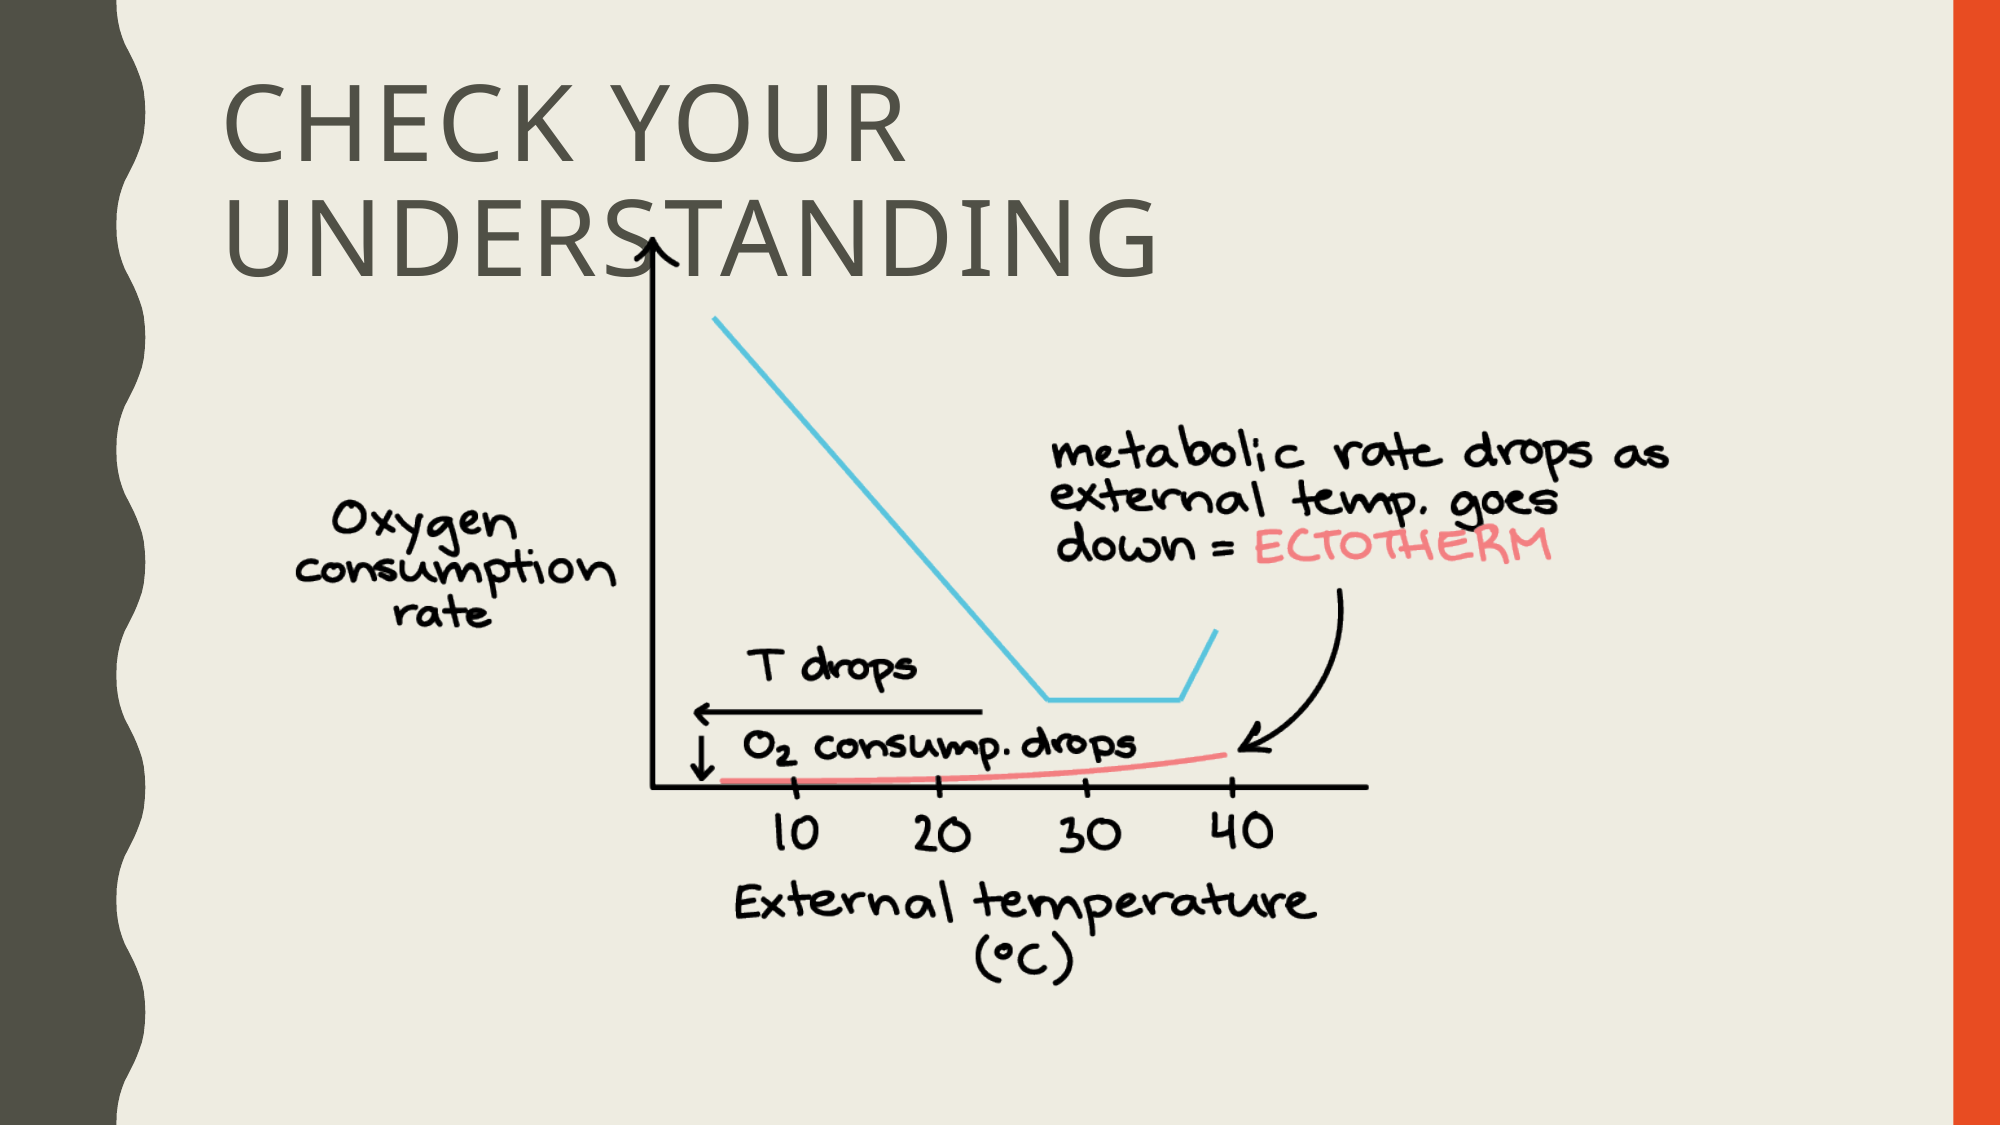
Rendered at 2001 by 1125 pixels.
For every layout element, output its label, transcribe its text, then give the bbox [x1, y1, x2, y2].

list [244, 220, 1852, 1024]
title Check your understanding [205, 62, 1875, 308]
